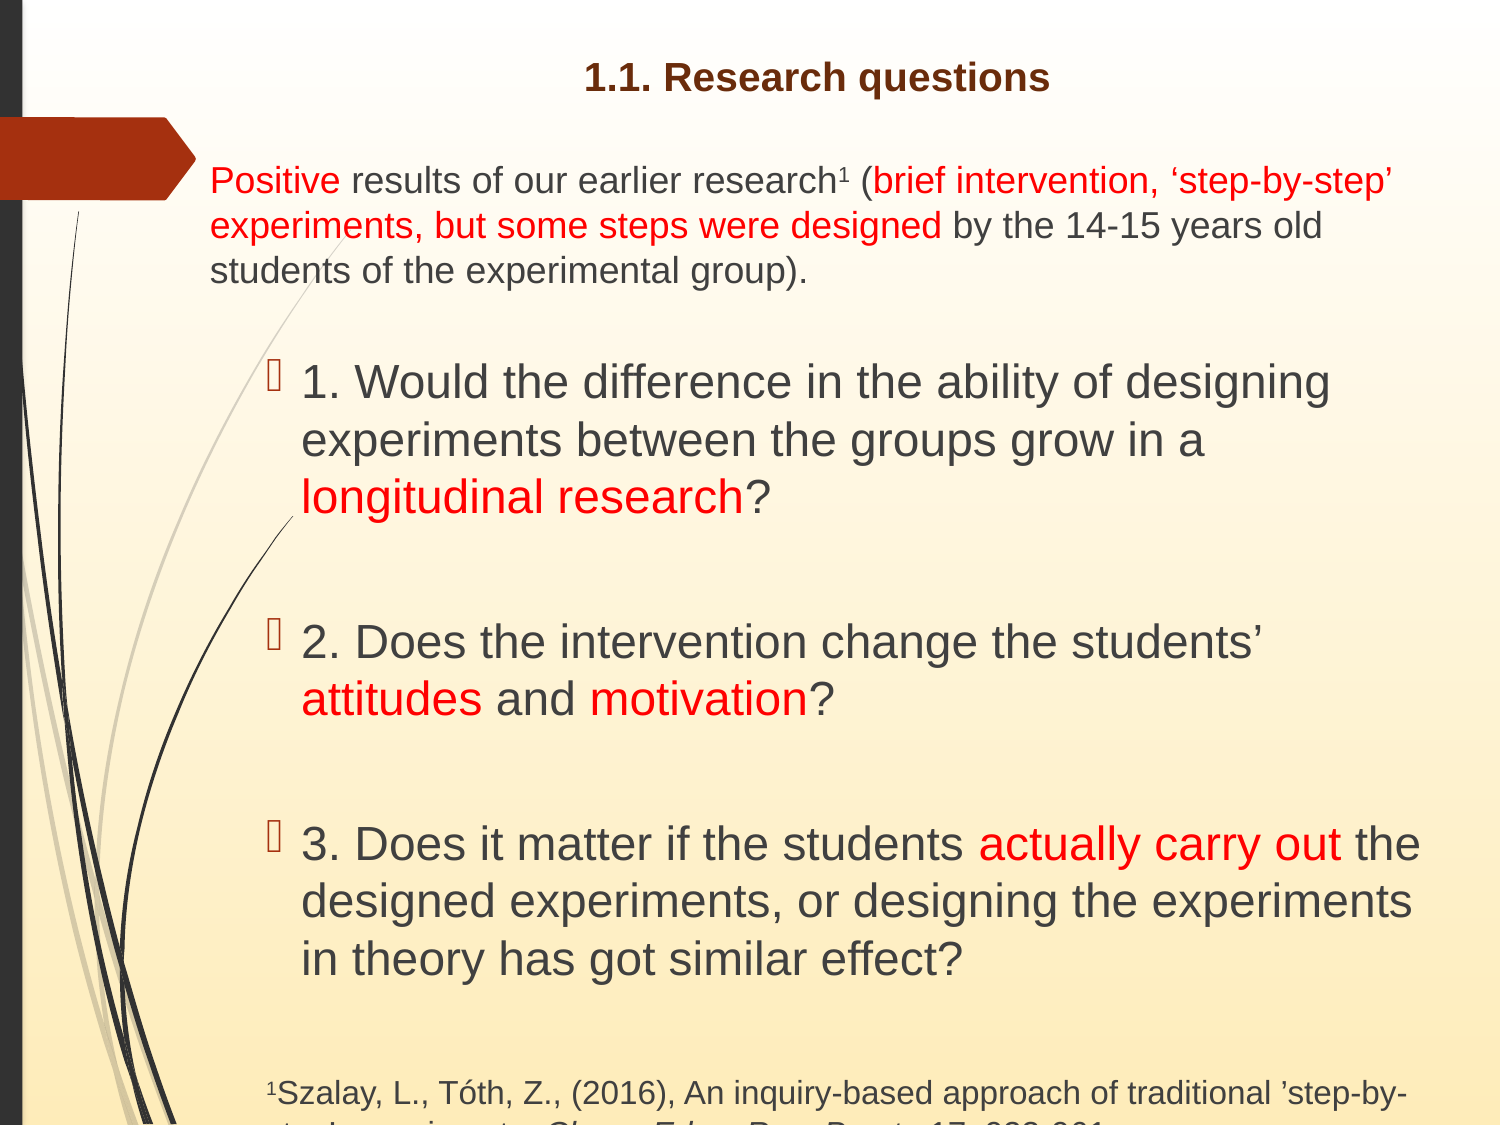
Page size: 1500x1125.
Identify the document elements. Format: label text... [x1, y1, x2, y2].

list Positive results of our earlier research1 (brief intervention, ‘step-by-step’ experiments, but some steps were designed by the 14-15 years old students of the experimental group). 1. Would the difference in the ability of designing experiments between the groups grow in a longitudinal research? 2. Does the intervention change the students’ attitudes and motivation? 3. Does it matter if the students actually carry out the designed experiments, or designing the experiments in theory has got similar effect? 1Szalay, L., Tóth, Z., (2016), An inquiry-based approach of traditional ’step-by-step’ experiments, Chem. Educ. Res. Pract., 17, 923-961. [194, 148, 1465, 1106]
title 1.1. Research questions [324, 42, 1311, 148]
